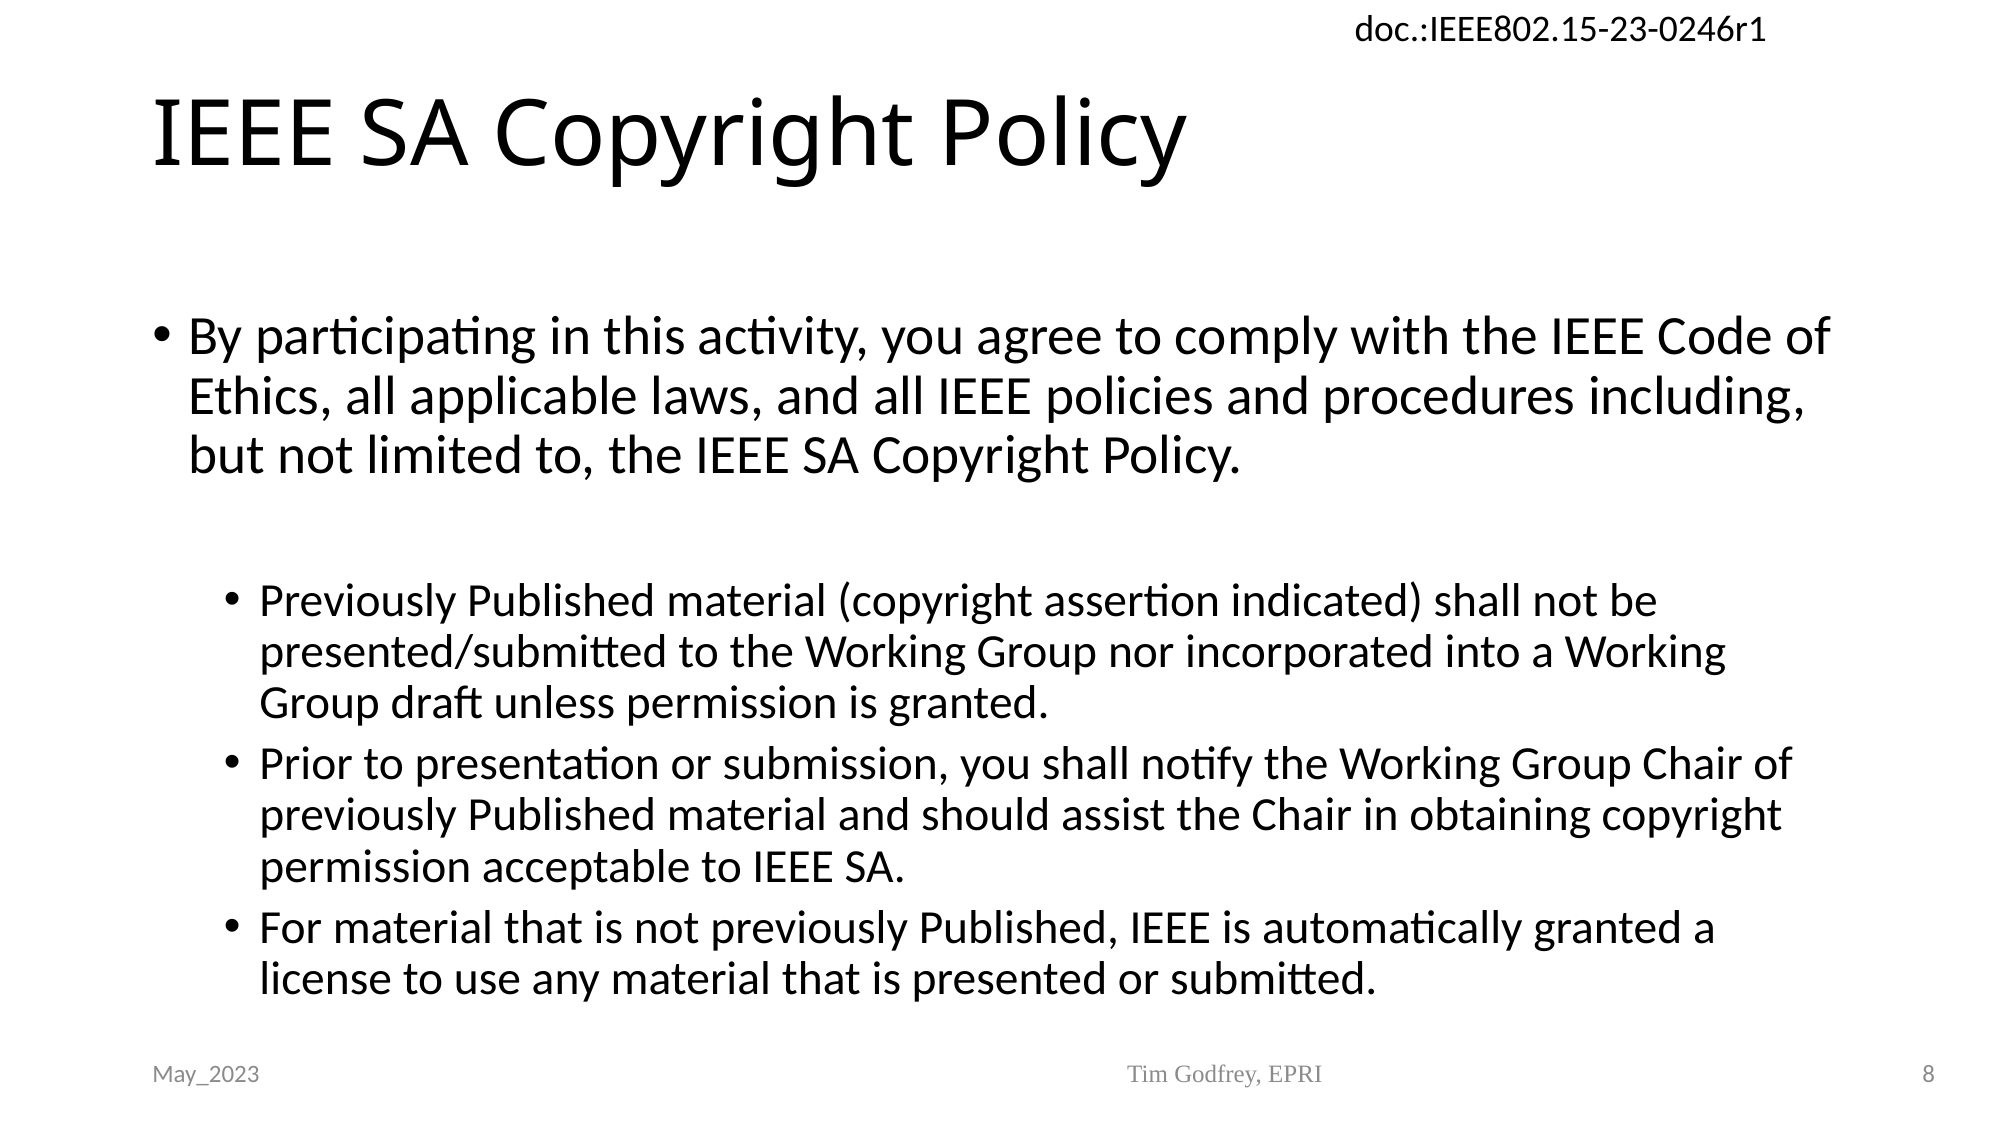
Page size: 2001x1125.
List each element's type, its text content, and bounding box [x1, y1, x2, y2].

title IEEE SA Copyright Policy [137, 59, 1863, 213]
list By participating in this activity, you agree to comply with the IEEE Code of Ethics, all applicable laws, and all IEEE policies and procedures including, but not limited to, the IEEE SA Copyright Policy. Previously Published material (copyright assertion indicated) shall not be presented/submitted to the Working Group nor incorporated into a Working Group draft unless permission is granted. Prior to presentation or submission, you shall notify the Working Group Chair of previously Published material and should assist the Chair in obtaining copyright permission acceptable to IEEE SA. For material that is not previously Published, IEEE is automatically granted a license to use any material that is presented or submitted. [137, 299, 1863, 1014]
slide_number 8 [1462, 1042, 1950, 1103]
slide_number May_2023 [137, 1042, 588, 1103]
footer Tim Godfrey, EPRI [662, 1042, 1338, 1103]
